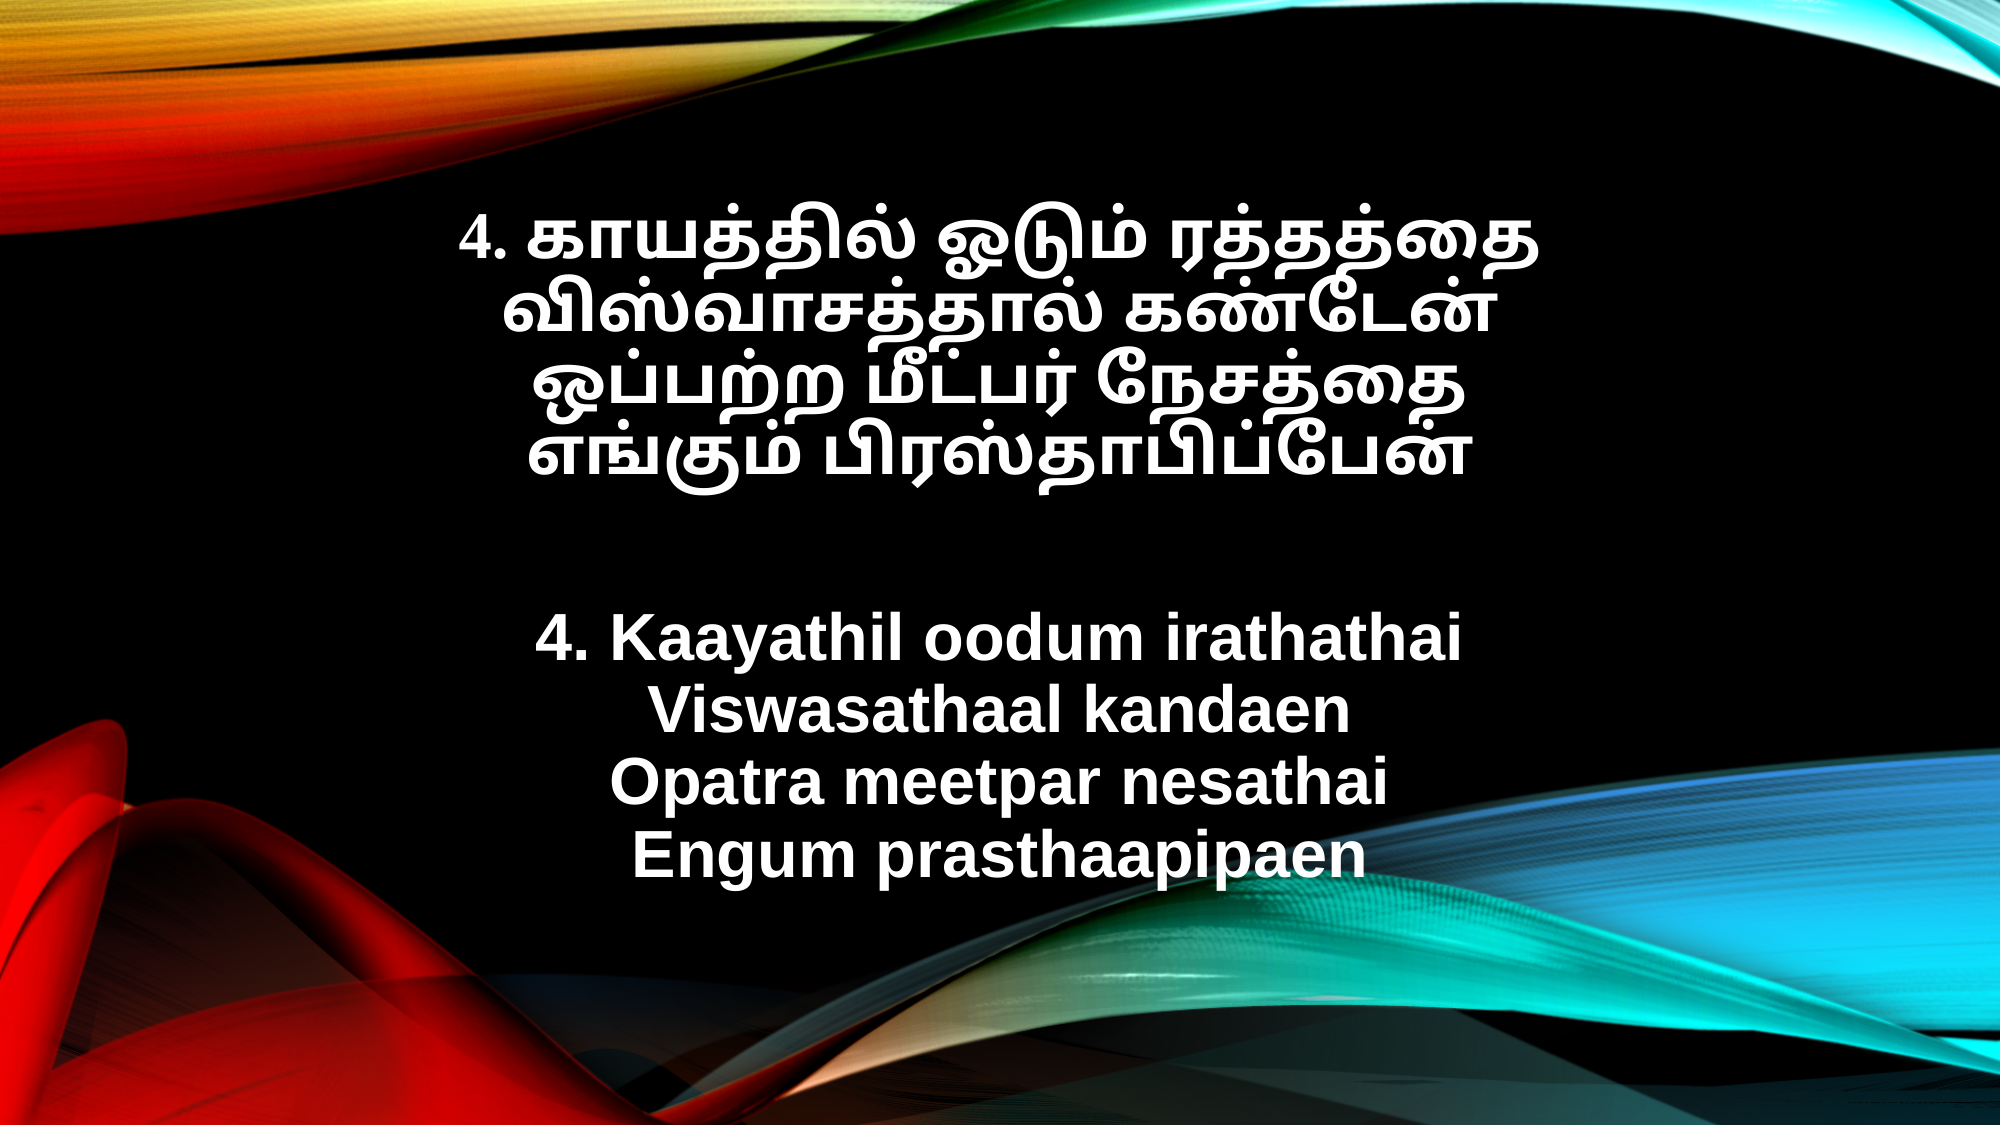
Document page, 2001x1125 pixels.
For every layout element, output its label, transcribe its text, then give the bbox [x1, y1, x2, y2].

subtitle 4. காயத்தில் ஓடும் ரத்தத்தை விஸ்வாசத்தால் கண்டேன் ஒப்பற்ற மீட்பர் நேசத்தை எங்கும் பிரஸ்தாபிப்பேன் 4. Kaayathil oodum irathathai Viswasathaal kandaen Opatra meetpar nesathai Engum prasthaapipaen [0, 0, 2000, 1125]
